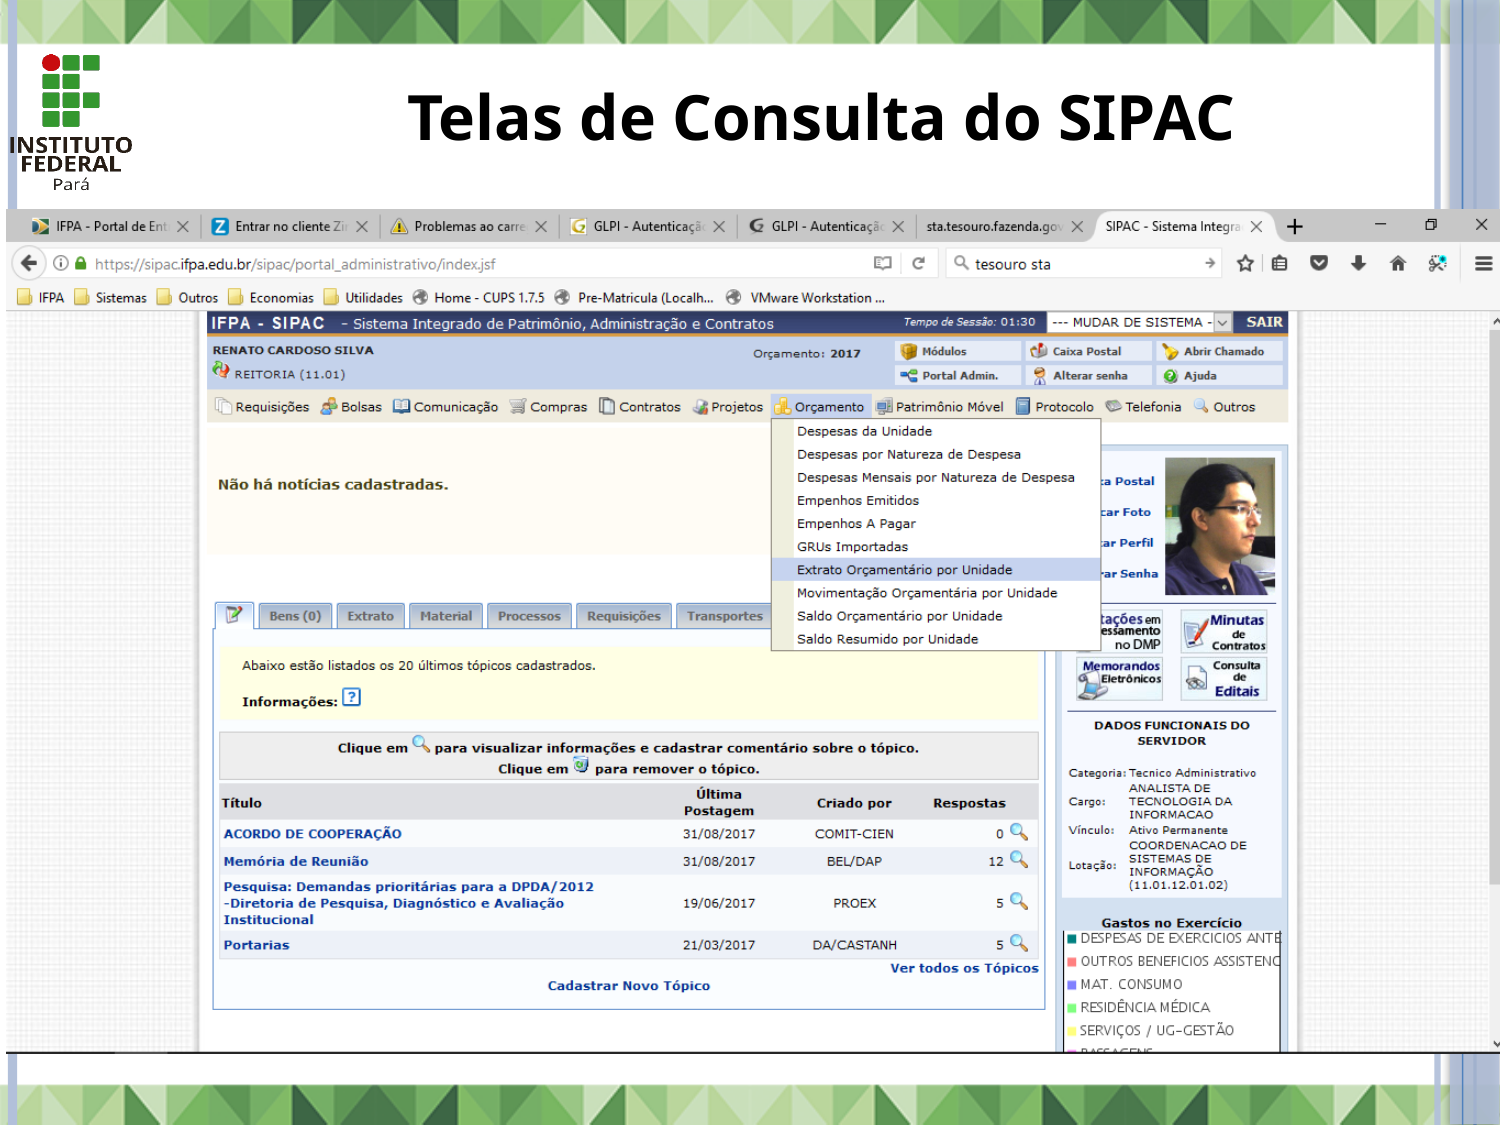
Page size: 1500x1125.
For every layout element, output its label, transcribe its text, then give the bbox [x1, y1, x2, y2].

picture [0, 0, 1500, 1125]
text_box Telas de Consulta do SIPAC [174, 56, 1484, 175]
picture [1441, 0, 1449, 56]
